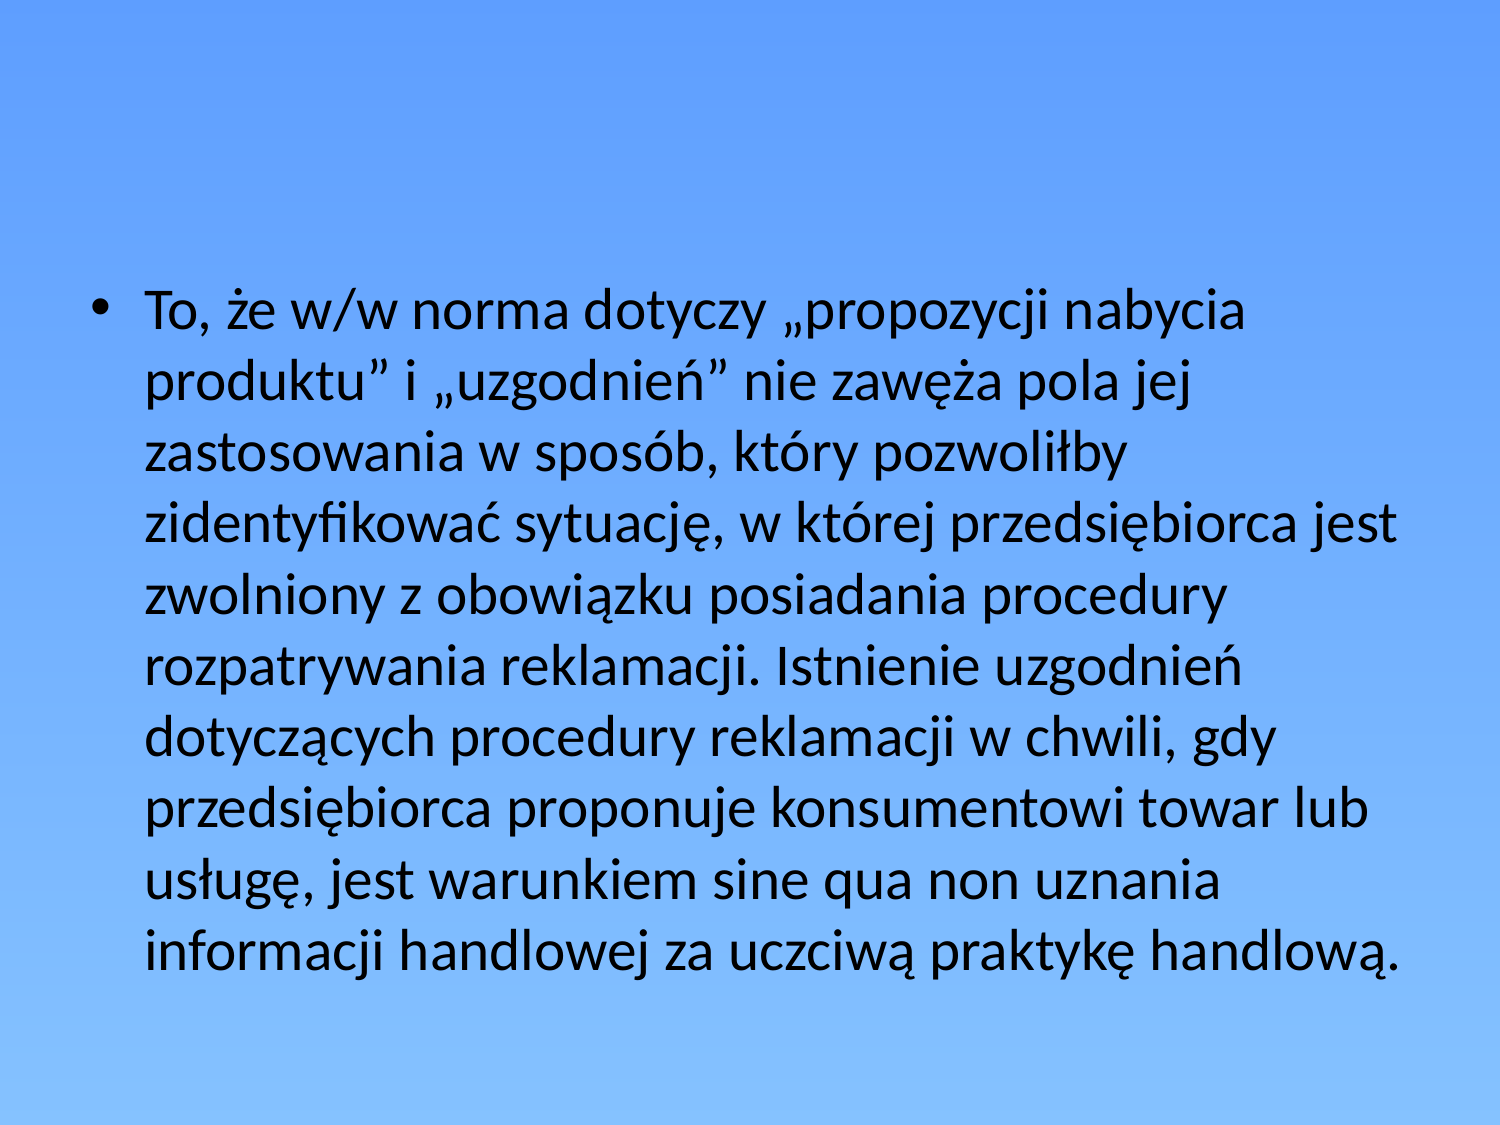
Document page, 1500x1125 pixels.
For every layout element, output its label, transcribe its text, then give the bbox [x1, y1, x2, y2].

list To, że w/w norma dotyczy „propozycji nabycia produktu” i „uzgodnień” nie zawęża pola jej zastosowania w sposób, który pozwoliłby zidentyfikować sytuację, w której przedsiębiorca jest zwolniony z obowiązku posiadania procedury rozpatrywania reklamacji. Istnienie uzgodnień dotyczących procedury reklamacji w chwili, gdy przedsiębiorca proponuje konsumentowi towar lub usługę, jest warunkiem sine qua non uznania informacji handlowej za uczciwą praktykę handlową. [75, 262, 1425, 1005]
